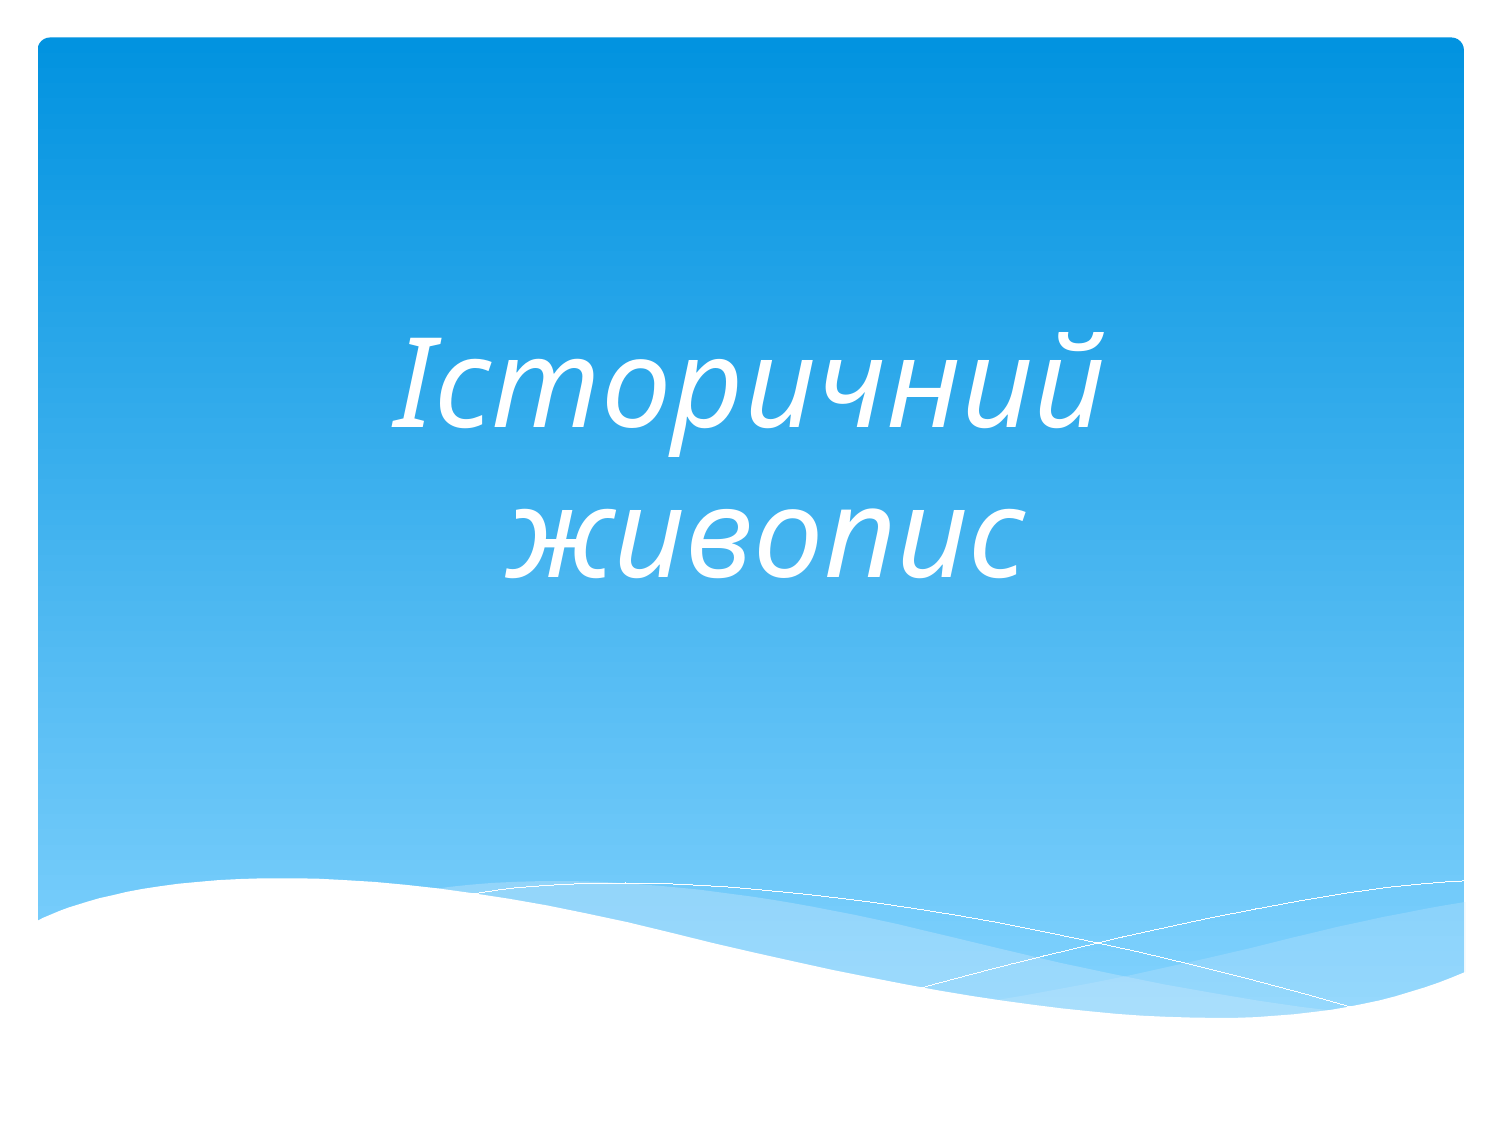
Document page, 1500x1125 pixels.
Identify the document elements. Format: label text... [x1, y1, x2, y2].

title Історичний живопис [348, 184, 1186, 610]
